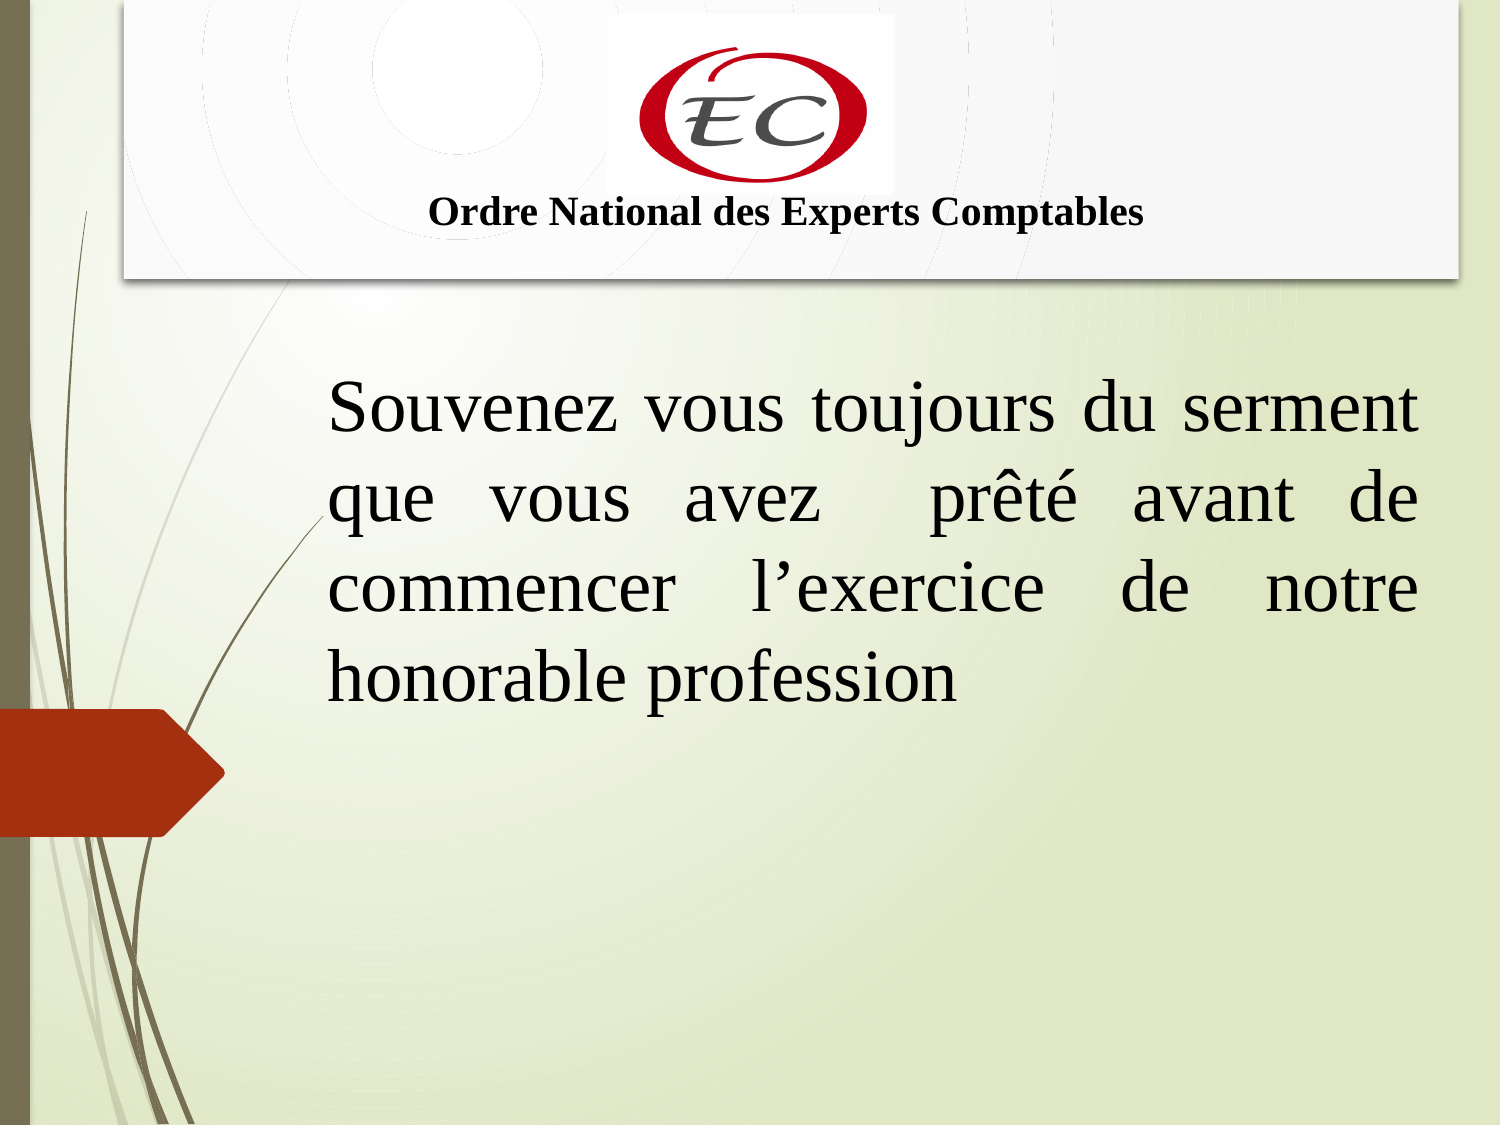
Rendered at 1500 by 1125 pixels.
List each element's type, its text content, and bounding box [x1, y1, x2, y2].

picture [606, 14, 894, 195]
text_box Souvenez vous toujours du serment que vous avez prêté avant de commencer l’exercice de notre honorable profession [312, 348, 1435, 814]
text_box Ordre National des Experts Comptables [123, 0, 1459, 279]
